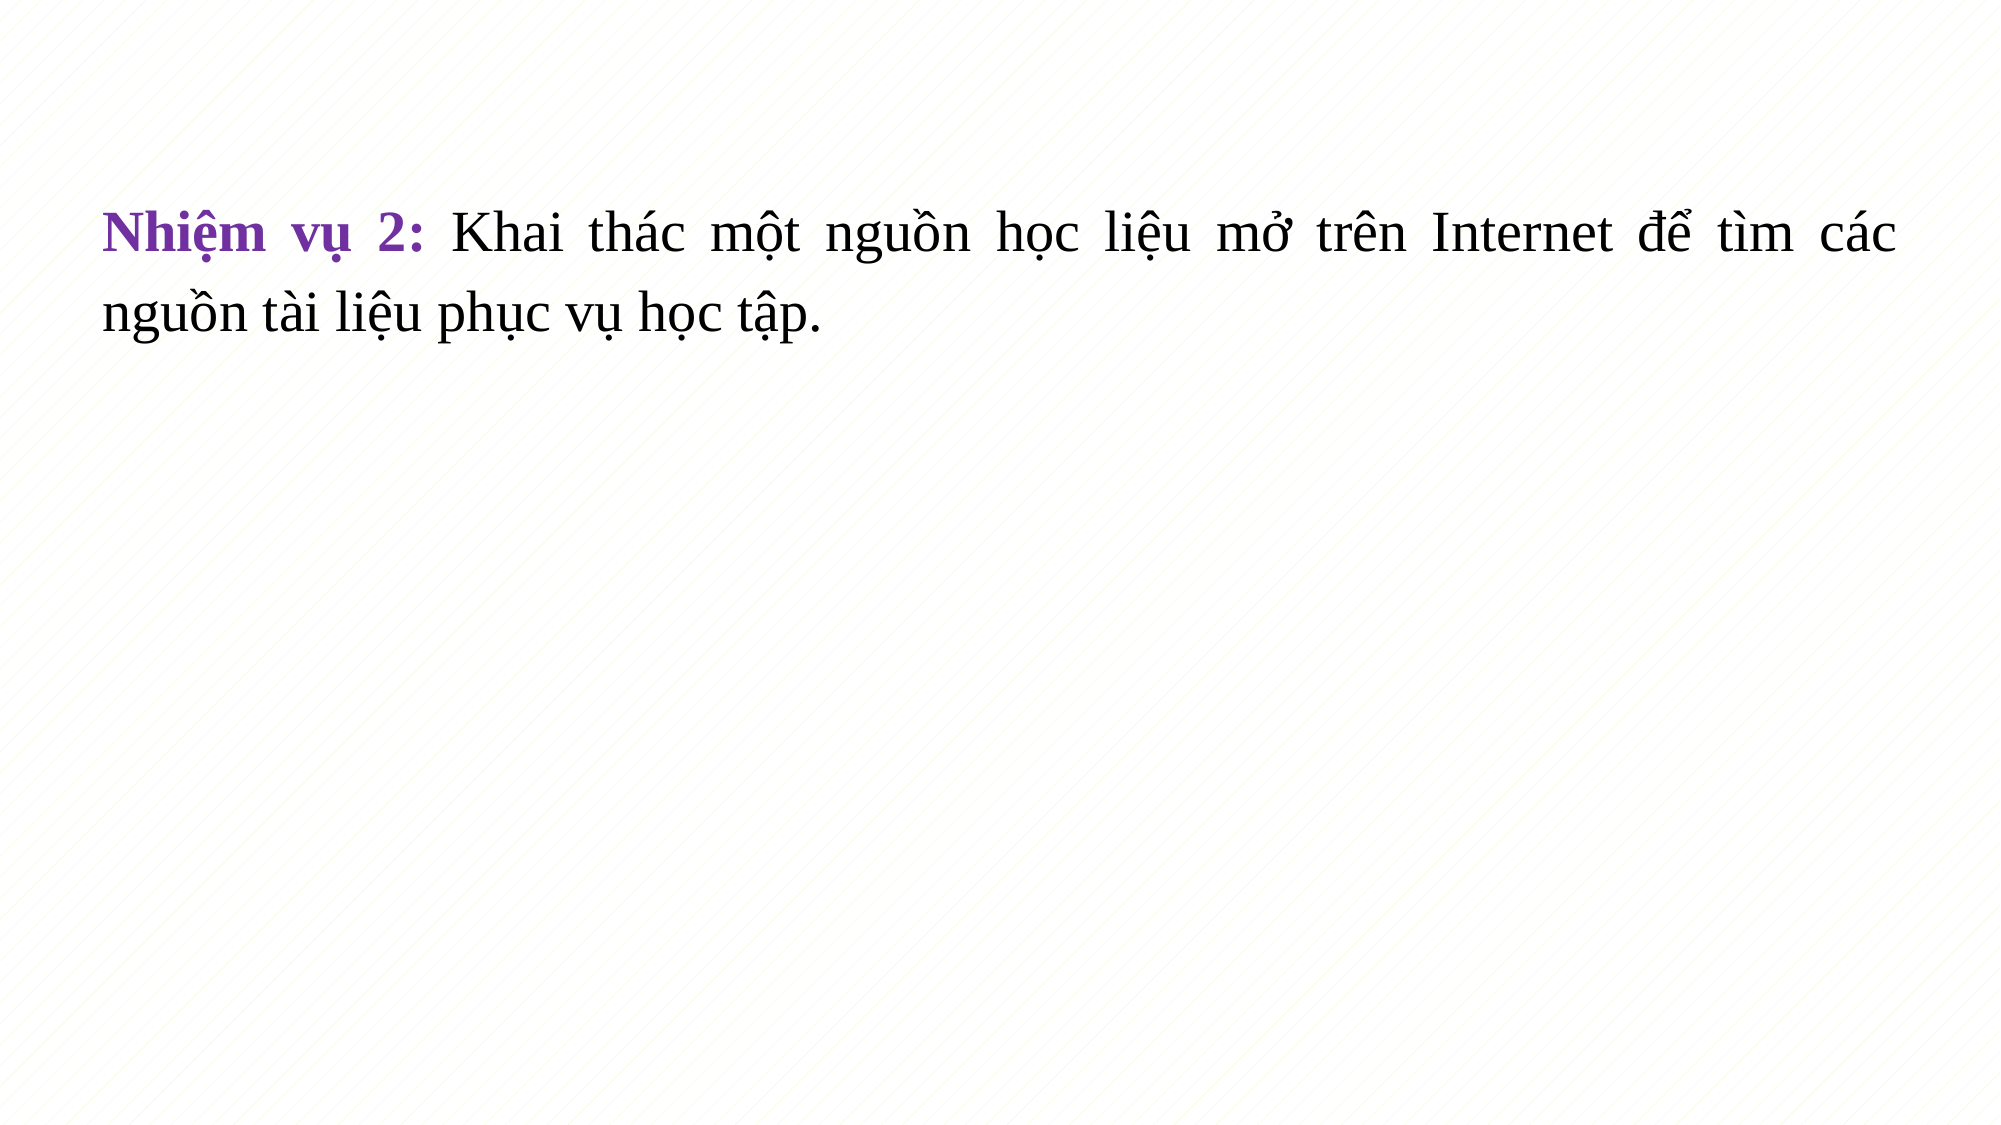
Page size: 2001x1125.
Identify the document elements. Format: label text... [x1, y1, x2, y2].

text_box Nhiệm vụ 2: Khai thác một nguồn học liệu mở trên Internet để tìm các nguồn tài liệu phục vụ học tập. [87, 174, 1913, 351]
